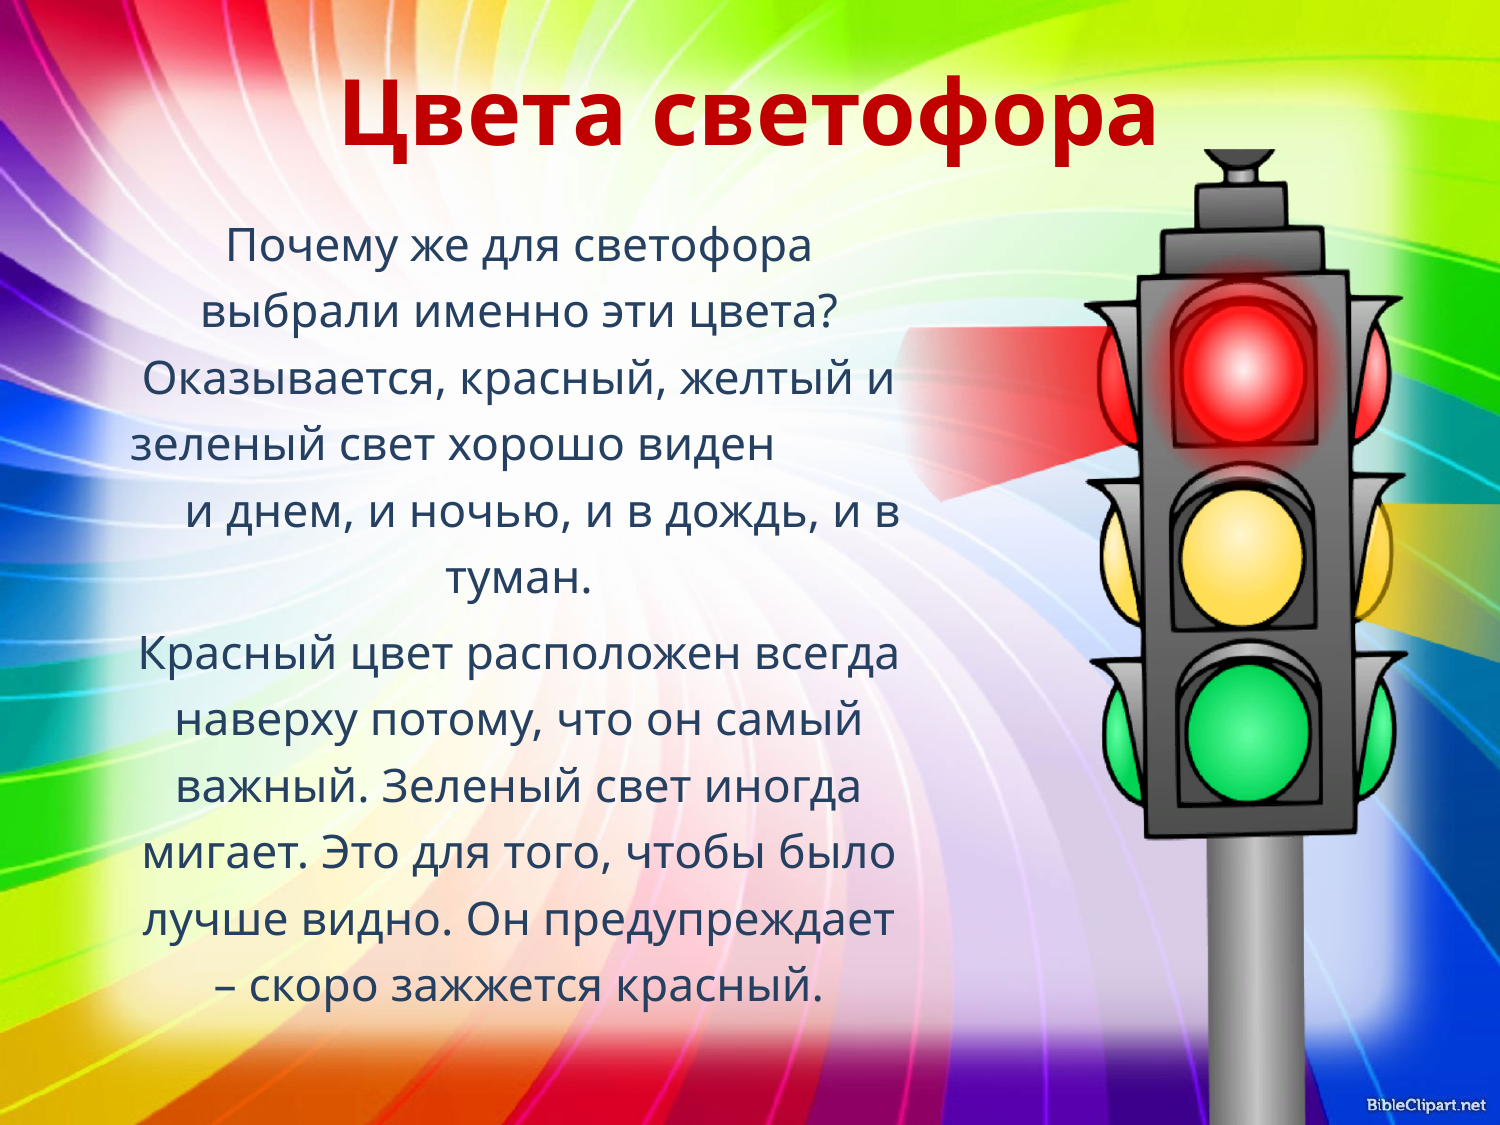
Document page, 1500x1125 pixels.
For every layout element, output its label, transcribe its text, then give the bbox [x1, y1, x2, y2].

list Почему же для светофора выбрали именно эти цвета? Оказывается, красный, желтый и зеленый свет хорошо виден и днем, и ночью, и в дождь, и в туман. Красный цвет расположен всегда наверху потому, что он самый важный. Зеленый свет иногда мигает. Это для того, чтобы было лучше видно. Он предупреждает – скоро зажжется красный. [111, 196, 886, 1024]
picture [0, 0, 1500, 1125]
title Цвета светофора [75, 45, 1425, 173]
